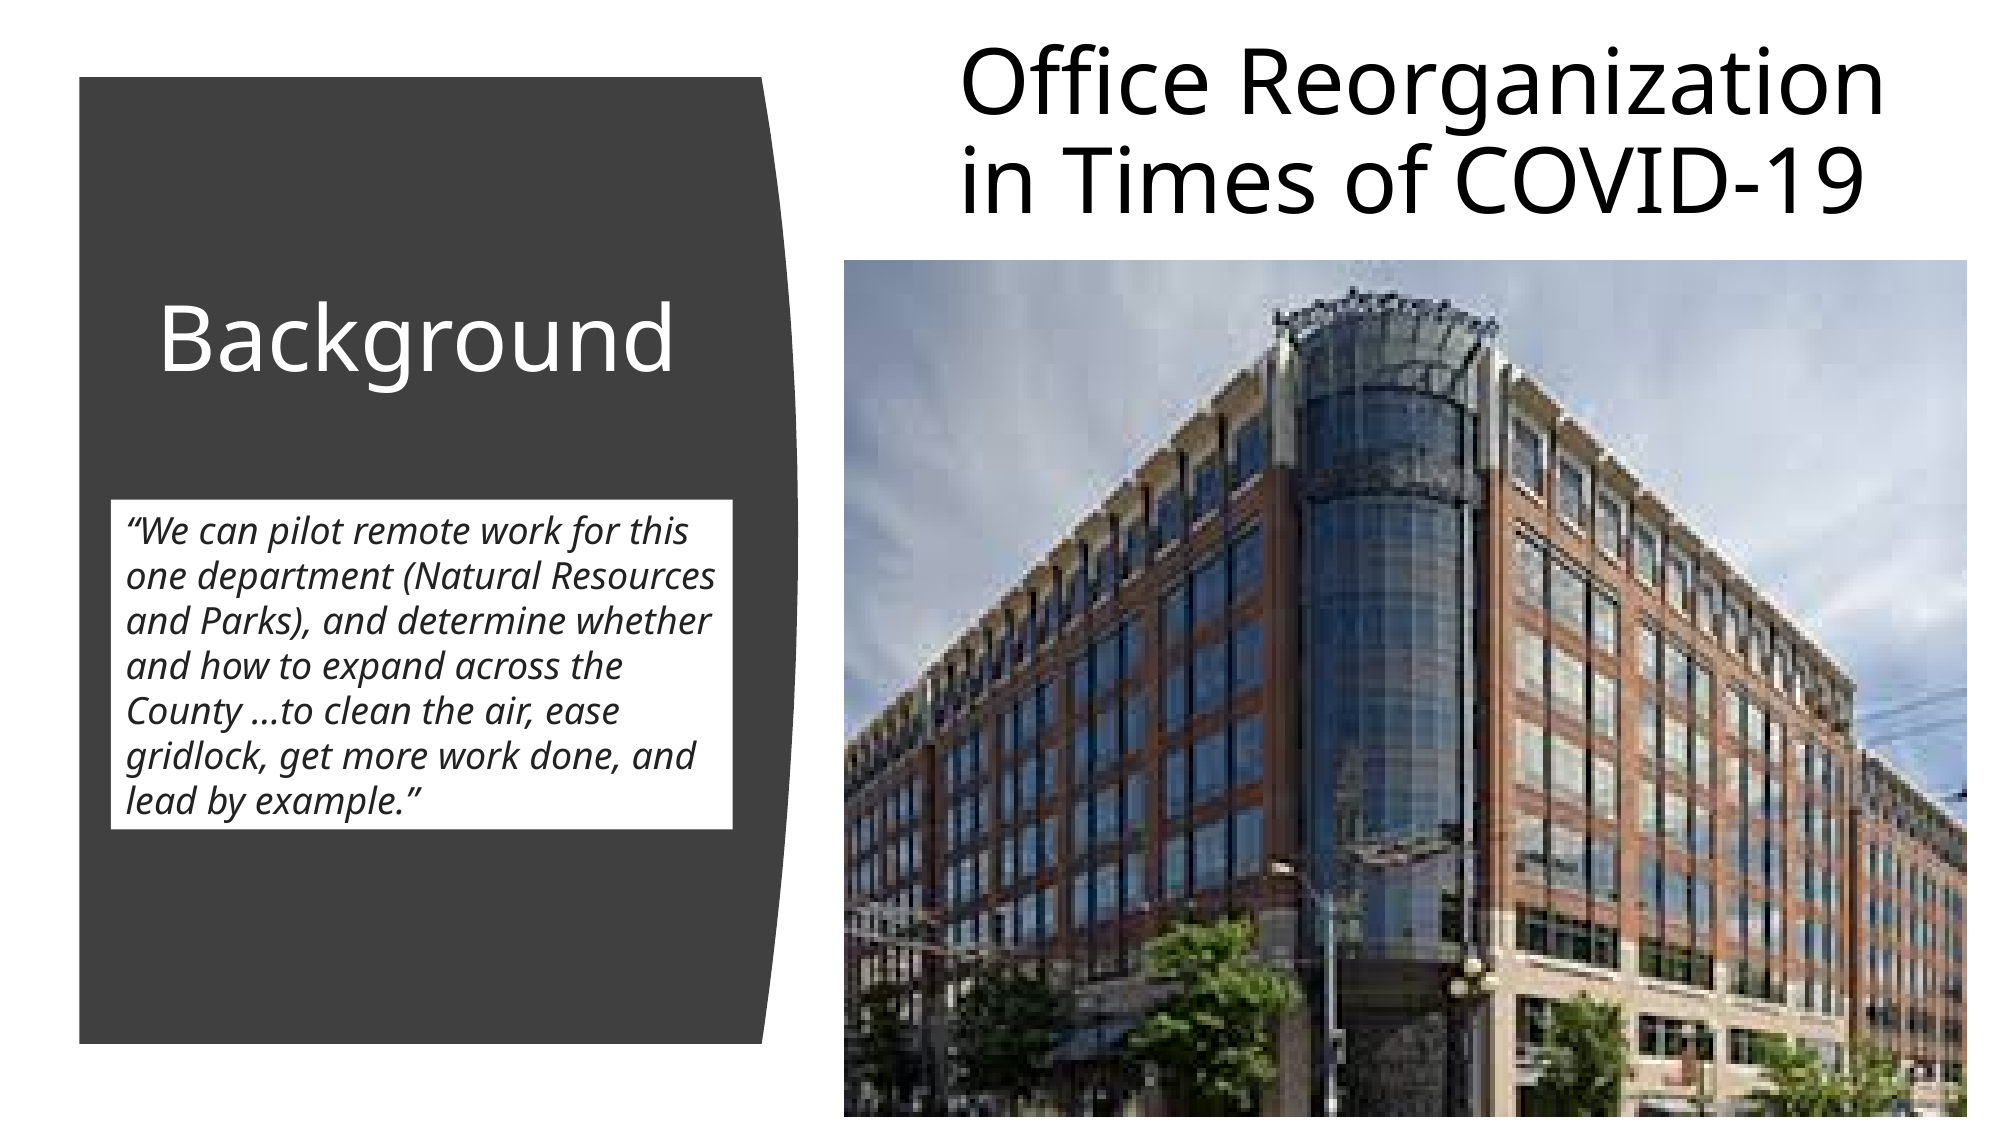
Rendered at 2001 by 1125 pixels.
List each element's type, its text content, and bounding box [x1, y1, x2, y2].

picture [843, 260, 1967, 1117]
text_box [78, 76, 800, 1045]
text_box “We can pilot remote work for this one department (Natural Resources and Parks), and determine whether and how to expand across the County …to clean the air, ease gridlock, get more work done, and lead by example.” [110, 499, 733, 830]
title Background [141, 166, 702, 499]
text_box Office Reorganization in Times of COVID-19 [943, 7, 1942, 260]
